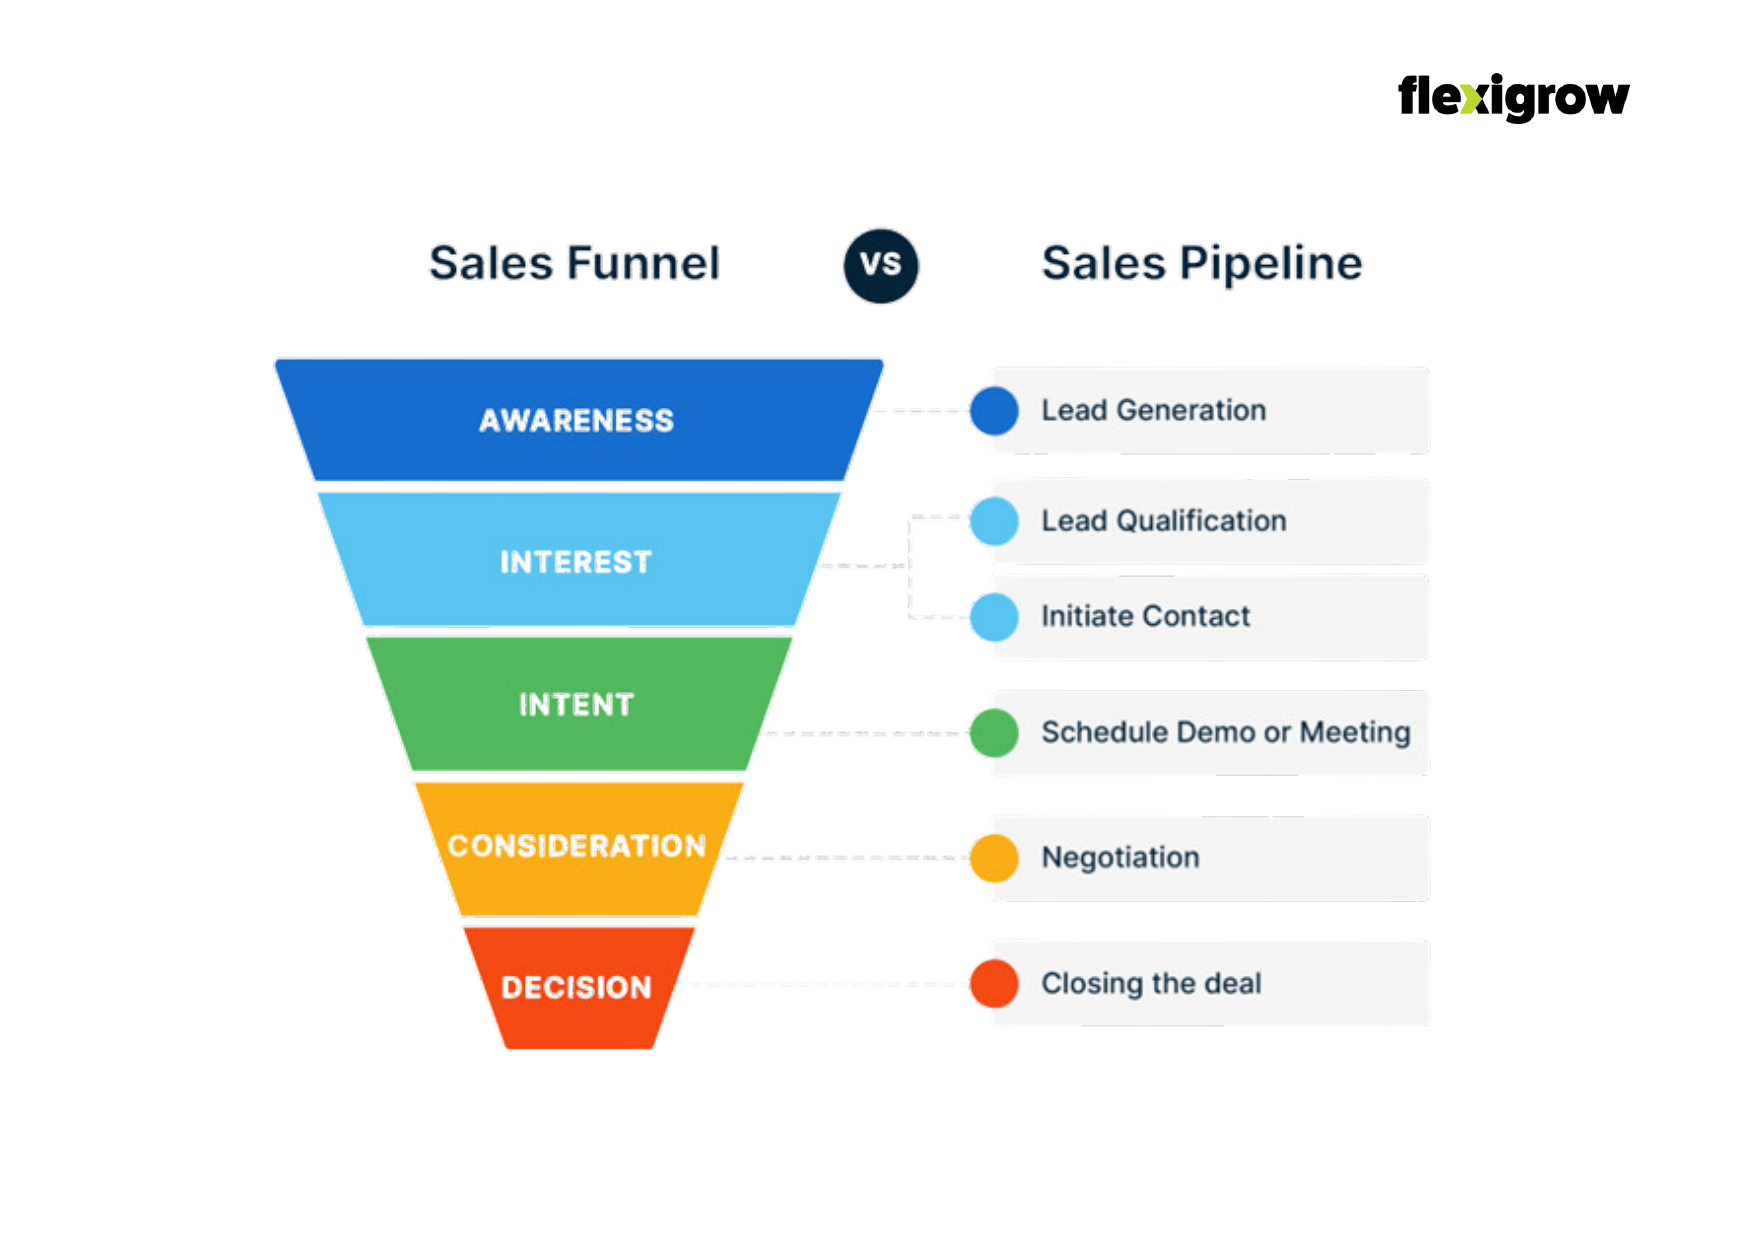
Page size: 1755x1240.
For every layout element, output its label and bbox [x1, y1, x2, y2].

text_box [1398, 73, 1630, 124]
text_box [193, 192, 1561, 1117]
